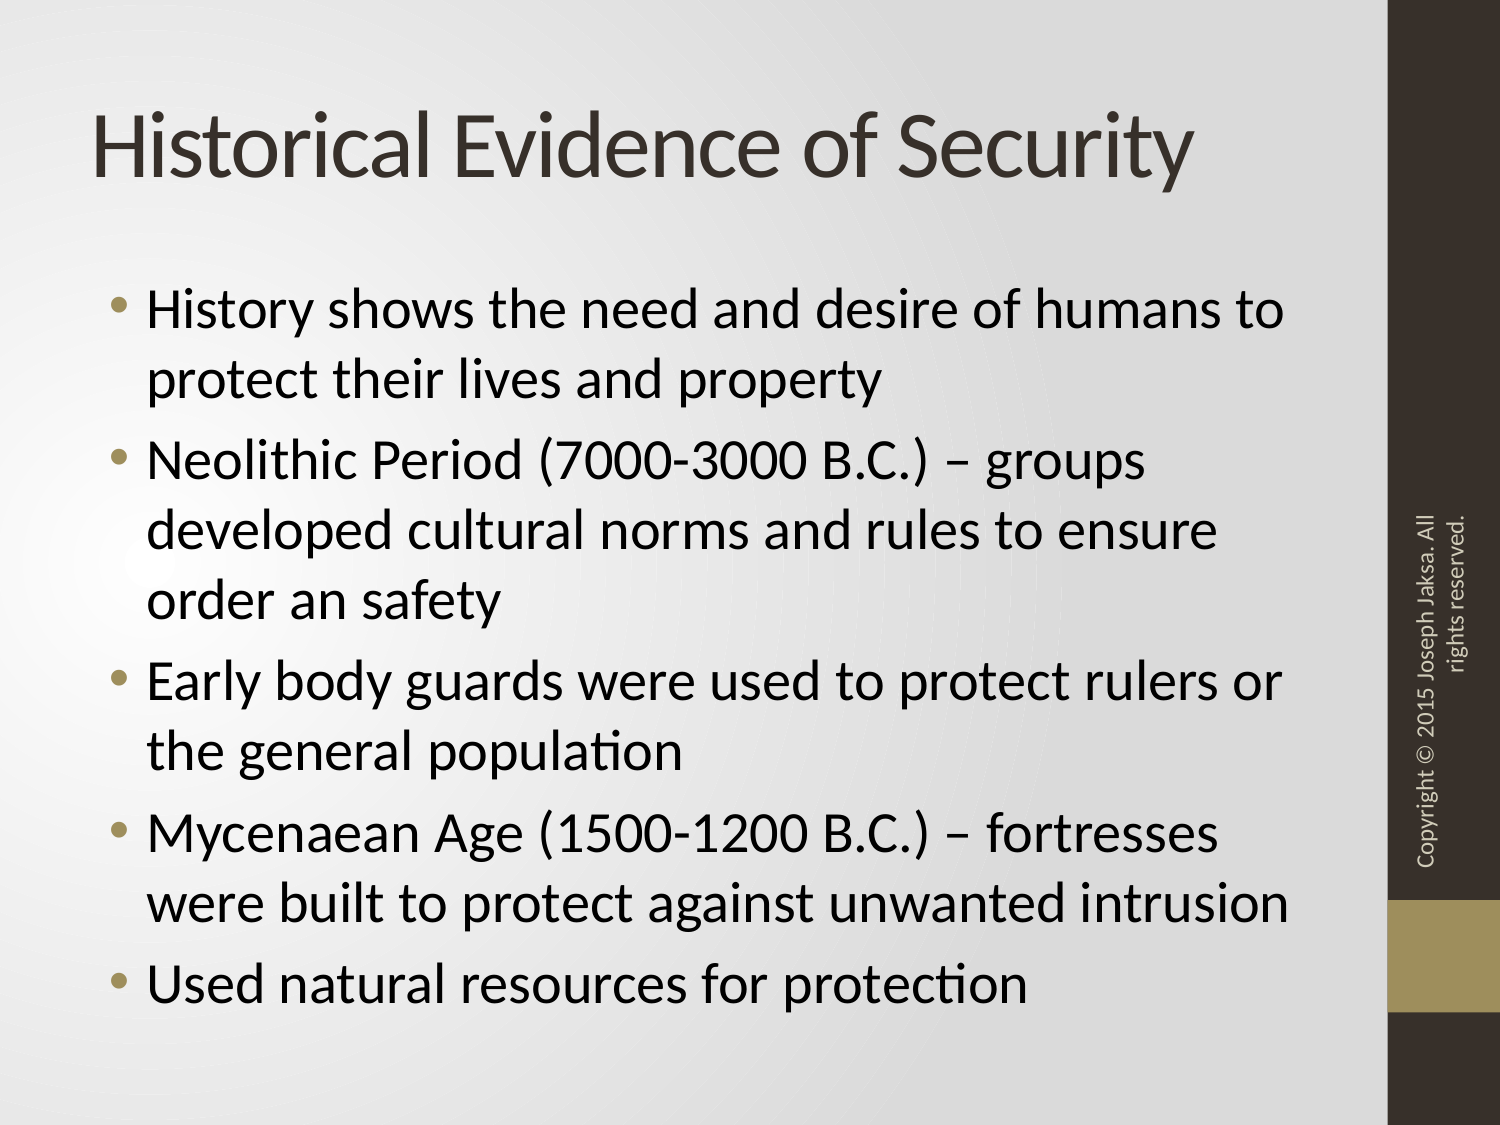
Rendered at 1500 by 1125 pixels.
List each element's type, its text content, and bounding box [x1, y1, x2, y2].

list History shows the need and desire of humans to protect their lives and property Neolithic Period (7000-3000 B.C.) – groups developed cultural norms and rules to ensure order an safety Early body guards were used to protect rulers or the general population Mycenaean Age (1500-1200 B.C.) – fortresses were built to protect against unwanted intrusion Used natural resources for protection [75, 262, 1325, 1050]
title Historical Evidence of Security [75, 45, 1325, 233]
footer Copyright © 2015 Joseph Jaksa. All rights reserved. [1408, 500, 1469, 889]
